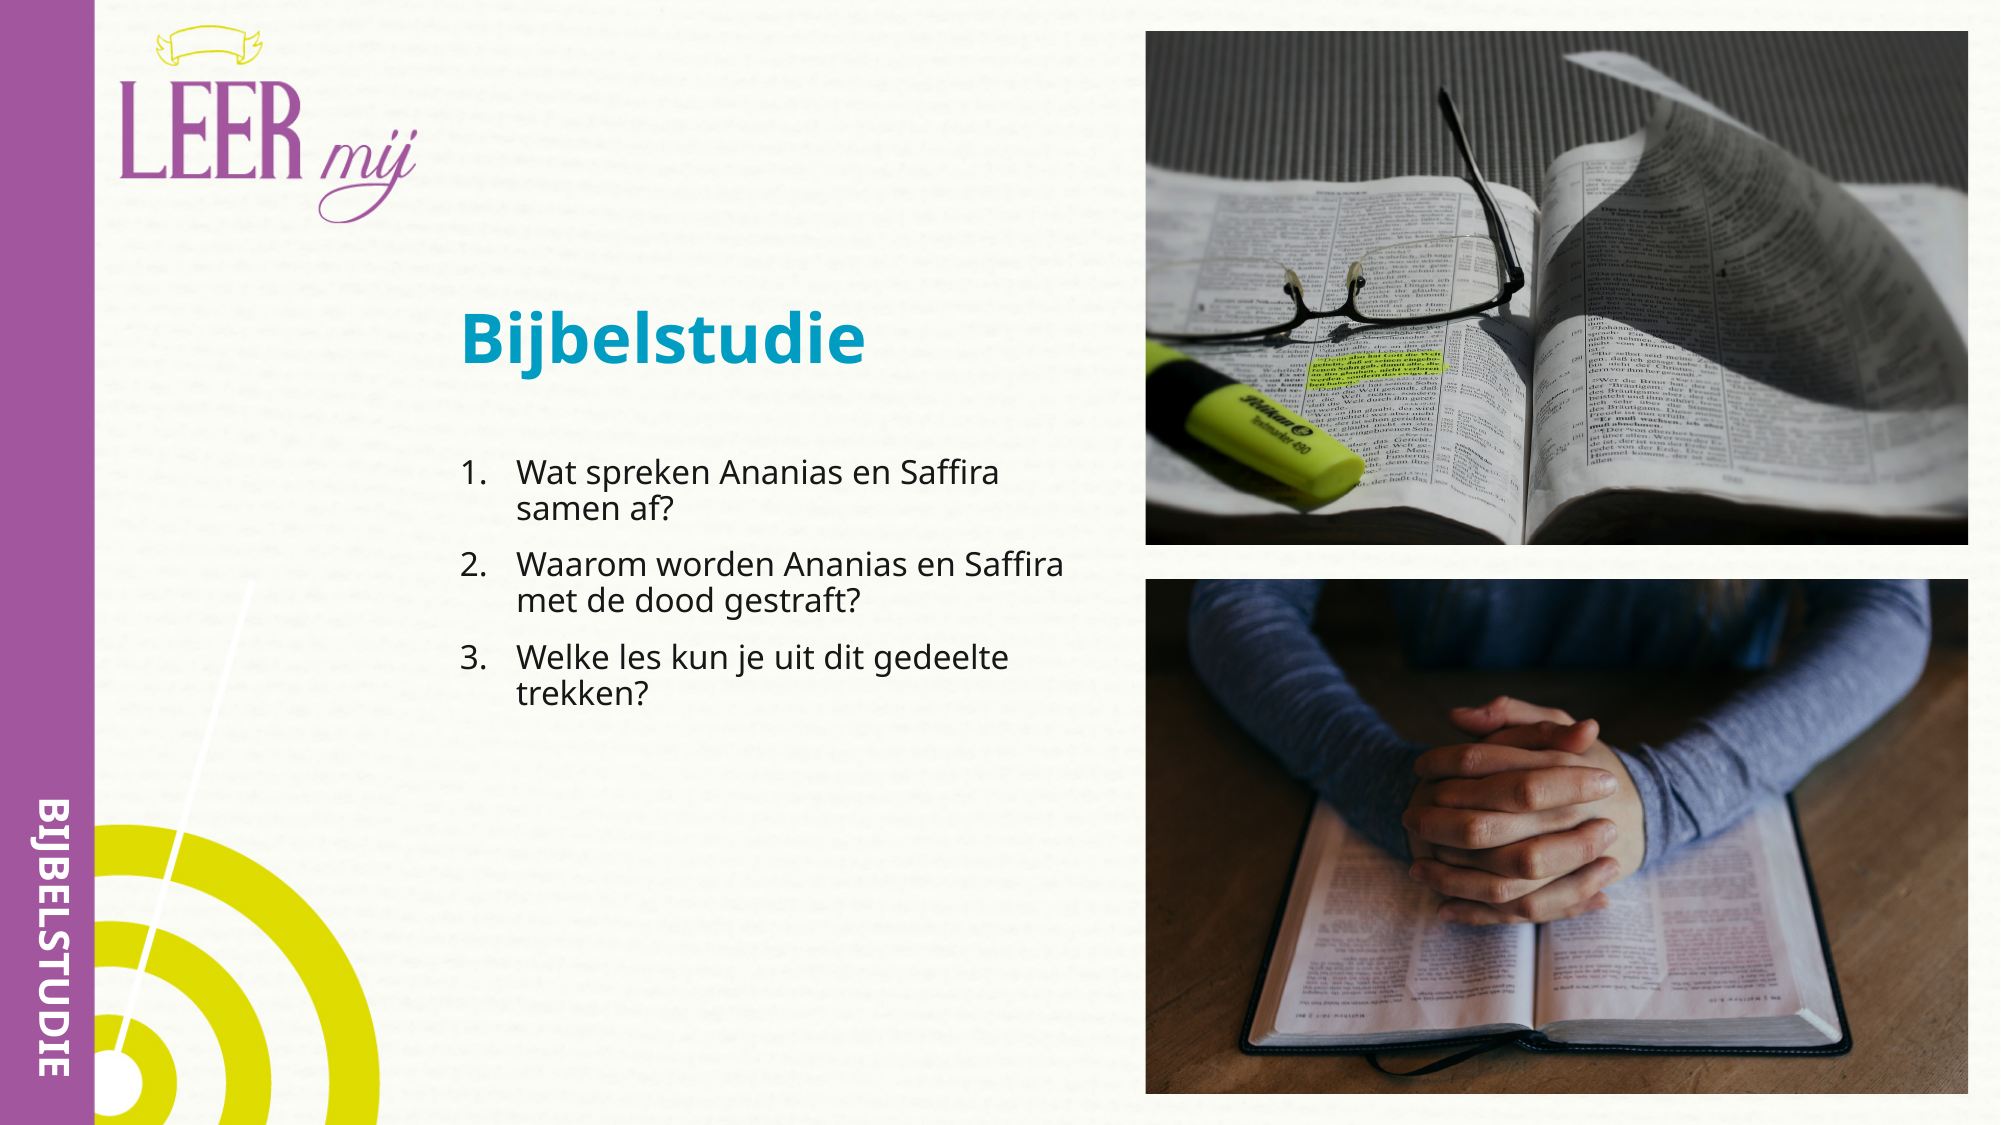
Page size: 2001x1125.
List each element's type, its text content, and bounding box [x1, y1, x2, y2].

list Wat spreken Ananias en Saffira samen af? Waarom worden Ananias en Saffira met de dood gestraft? Welke les kun je uit dit gedeelte trekken? [444, 448, 1105, 968]
picture [0, 0, 2001, 1125]
title Bijbelstudie [444, 229, 1102, 386]
